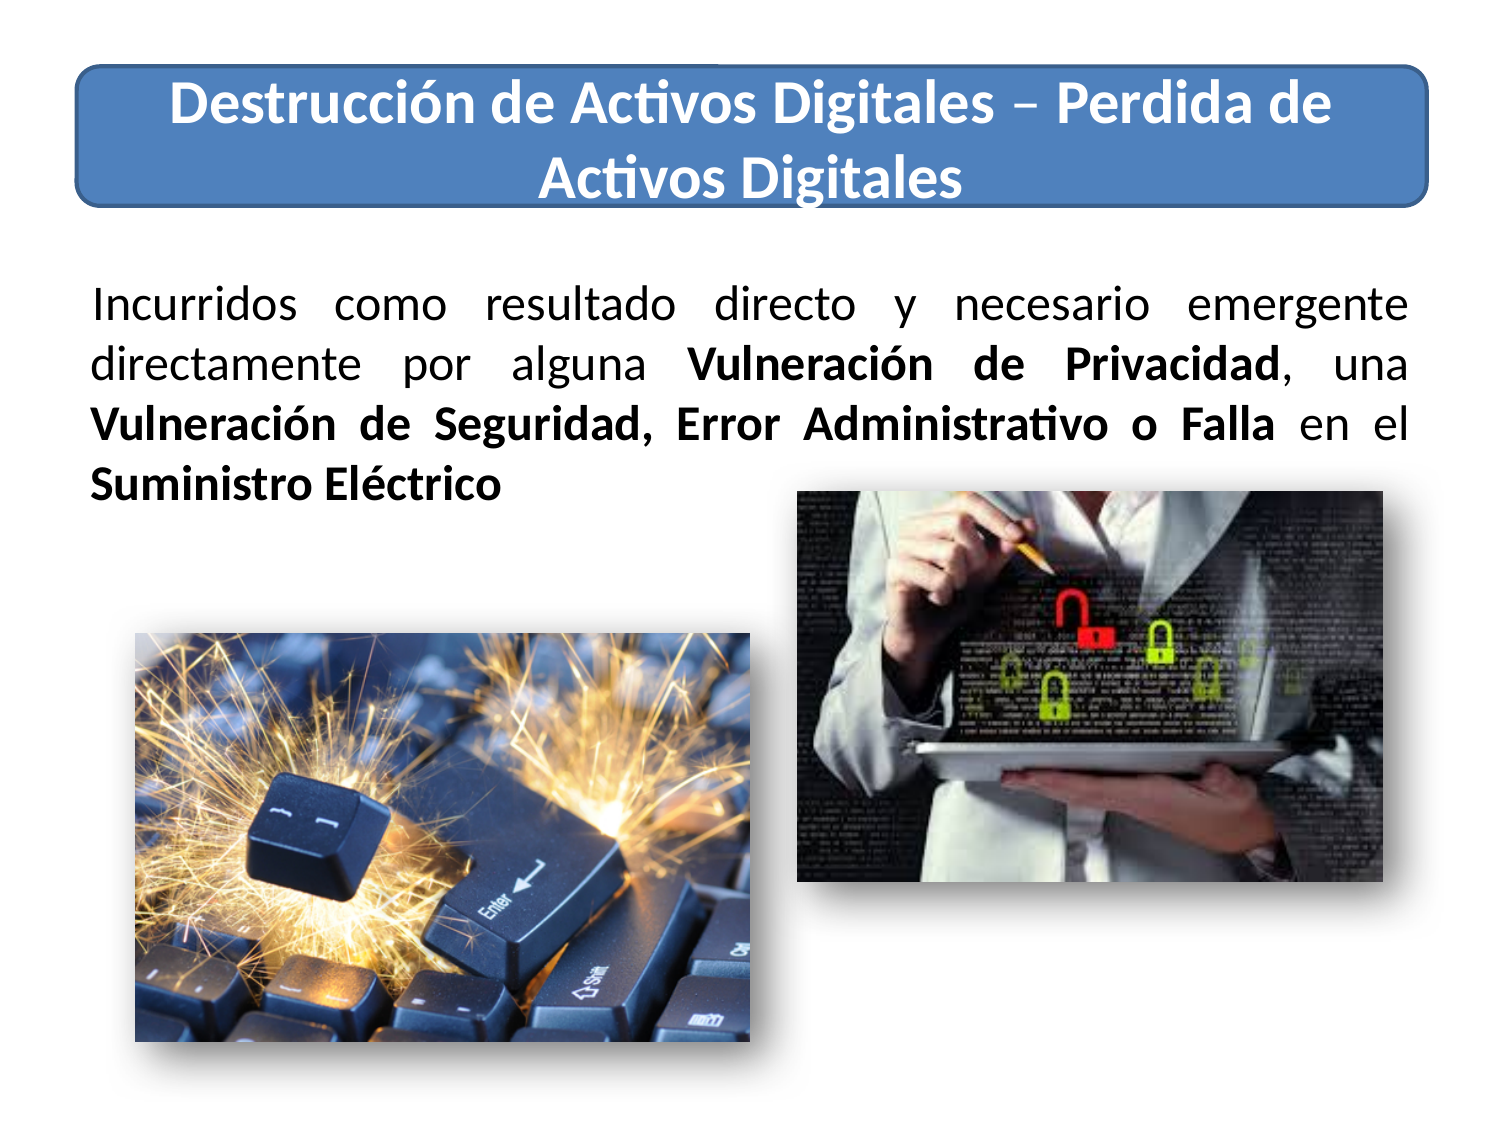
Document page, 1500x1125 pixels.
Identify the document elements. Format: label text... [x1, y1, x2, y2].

picture [796, 491, 1384, 882]
text_box Destrucción de Activos Digitales – Perdida de Activos Digitales [74, 64, 1429, 208]
picture [135, 633, 751, 1042]
list Incurridos como resultado directo y necesario emergente directamente por alguna Vulneración de Privacidad, una Vulneración de Seguridad, Error Administrativo o Falla en el Suministro Eléctrico [75, 262, 1425, 1005]
